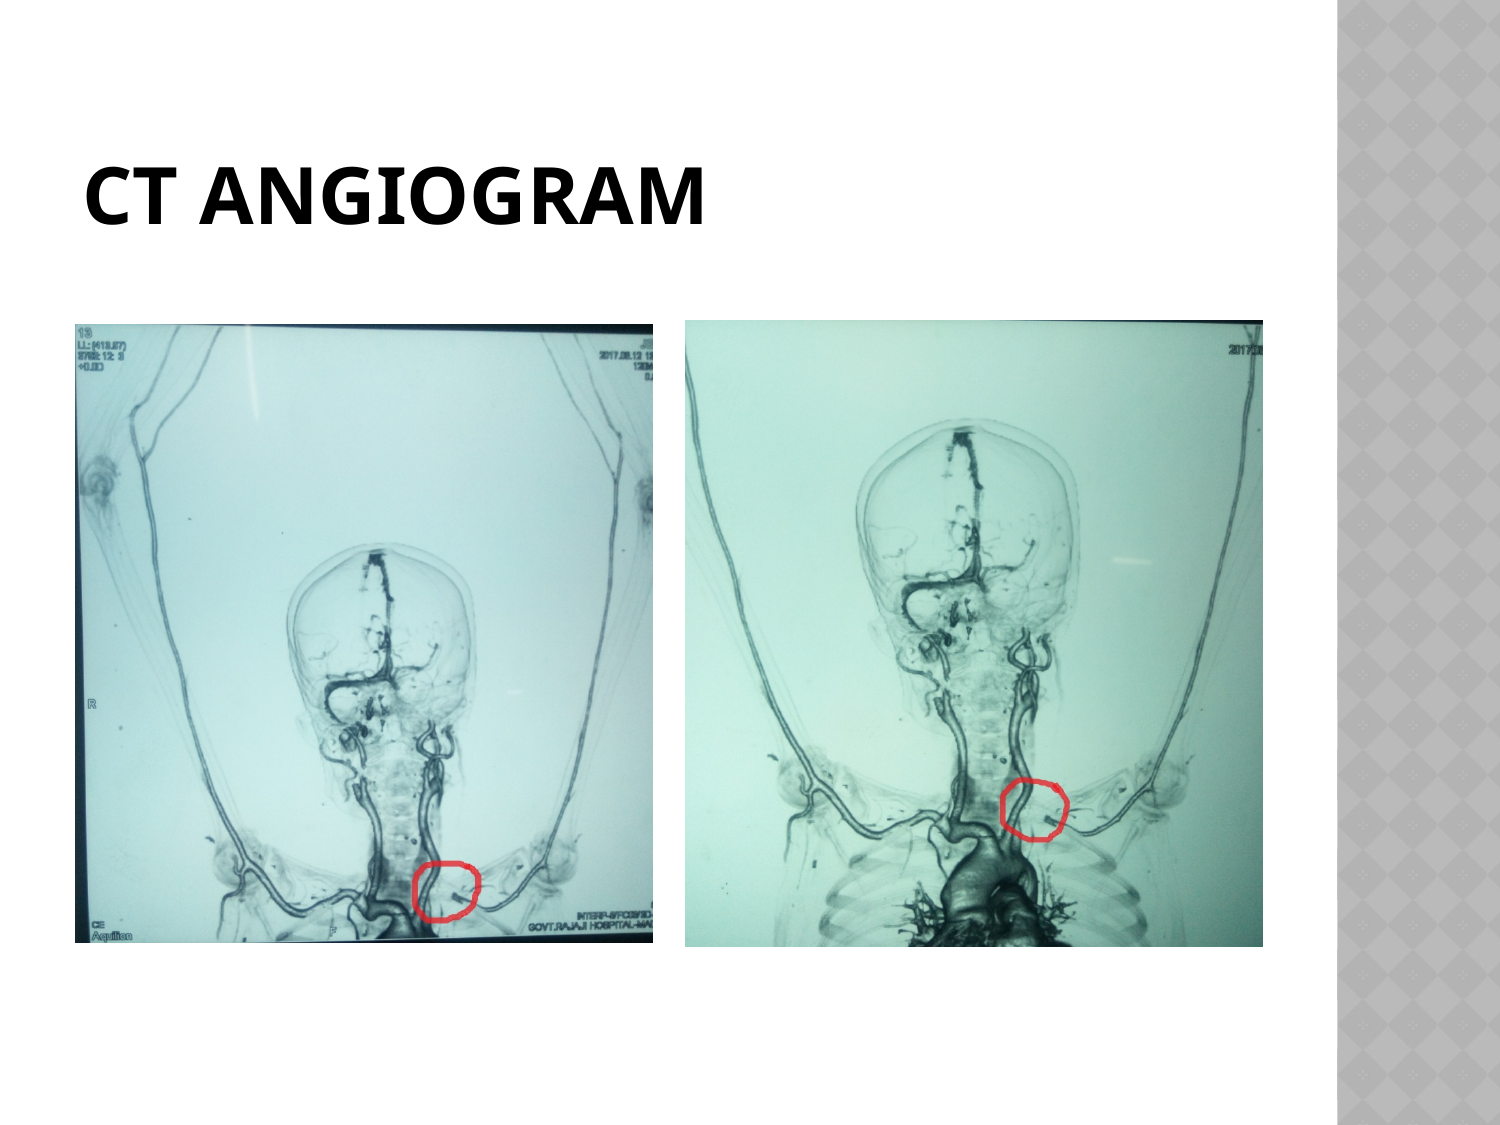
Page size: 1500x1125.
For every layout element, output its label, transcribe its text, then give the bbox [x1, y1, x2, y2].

title Ct angiogram [75, 52, 1263, 240]
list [74, 324, 654, 944]
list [684, 319, 1264, 948]
